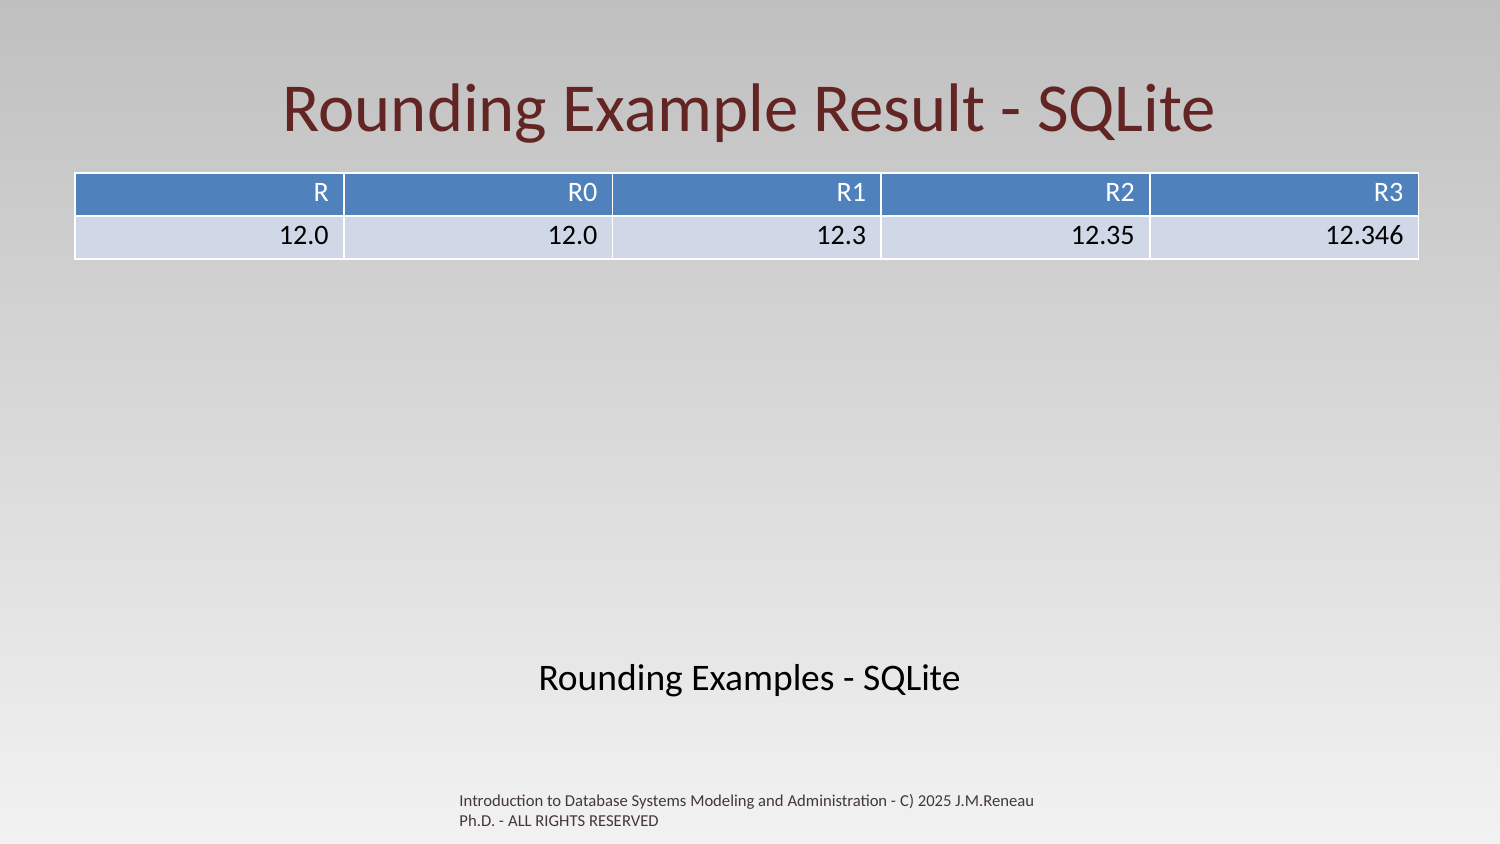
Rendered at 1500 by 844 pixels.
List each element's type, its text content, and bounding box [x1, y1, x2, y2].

table_cell 12.3 [613, 217, 880, 258]
text_box Rounding Examples - SQLite [74, 645, 1425, 730]
title Rounding Example Result - SQLite [75, 33, 1425, 175]
table_header R2 [882, 174, 1149, 215]
table_cell 12.0 [76, 217, 343, 258]
table_header R1 [613, 174, 880, 215]
table_header R0 [345, 174, 612, 215]
table_cell 12.346 [1151, 217, 1418, 258]
table_header R [76, 174, 343, 215]
table_cell 12.35 [882, 217, 1149, 258]
table_header R3 [1151, 174, 1418, 215]
footer Introduction to Database Systems Modeling and Administration - C) 2025 J.M.Reneau Ph.D. - ALL RIGHTS RESERVED [444, 782, 1055, 827]
table_cell 12.0 [345, 217, 612, 258]
